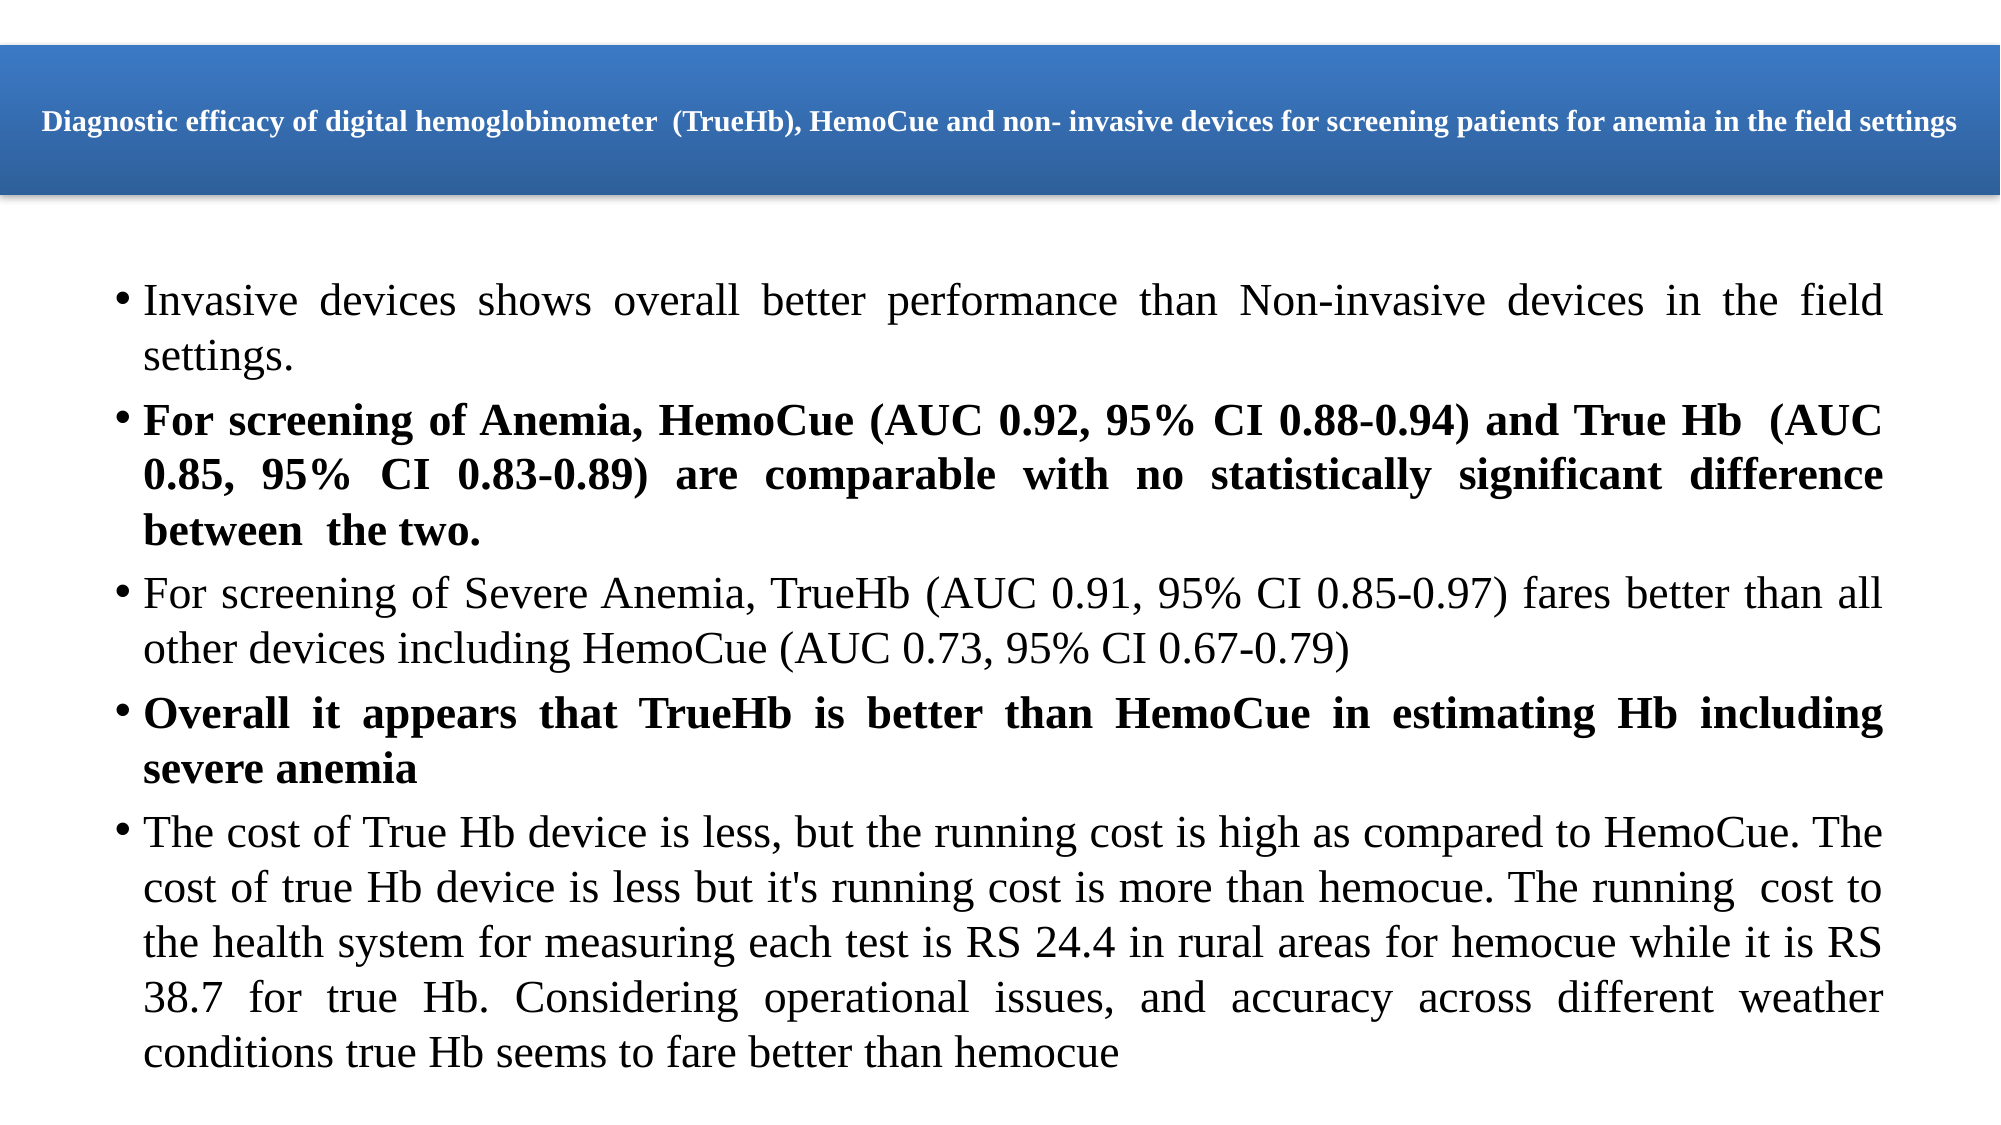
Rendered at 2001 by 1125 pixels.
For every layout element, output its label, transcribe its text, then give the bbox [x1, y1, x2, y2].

list Invasive devices shows overall better performance than Non-invasive devices in the field settings. For screening of Anemia, HemoCue (AUC 0.92, 95% CI 0.88-0.94) and True Hb (AUC 0.85, 95% CI 0.83-0.89) are comparable with no statistically significant difference between the two. For screening of Severe Anemia, TrueHb (AUC 0.91, 95% CI 0.85-0.97) fares better than all other devices including HemoCue (AUC 0.73, 95% CI 0.67-0.79) Overall it appears that TrueHb is better than HemoCue in estimating Hb including severe anemia The cost of True Hb device is less, but the running cost is high as compared to HemoCue. The cost of true Hb device is less but it's running cost is more than hemocue. The running cost to the health system for measuring each test is RS 24.4 in rural areas for hemocue while it is RS 38.7 for true Hb. Considering operational issues, and accuracy across different weather conditions true Hb seems to fare better than hemocue [99, 262, 1900, 1005]
title Diagnostic efficacy of digital hemoglobinometer (TrueHb), HemoCue and non- invasive devices for screening patients for anemia in the field settings [0, 45, 2000, 195]
